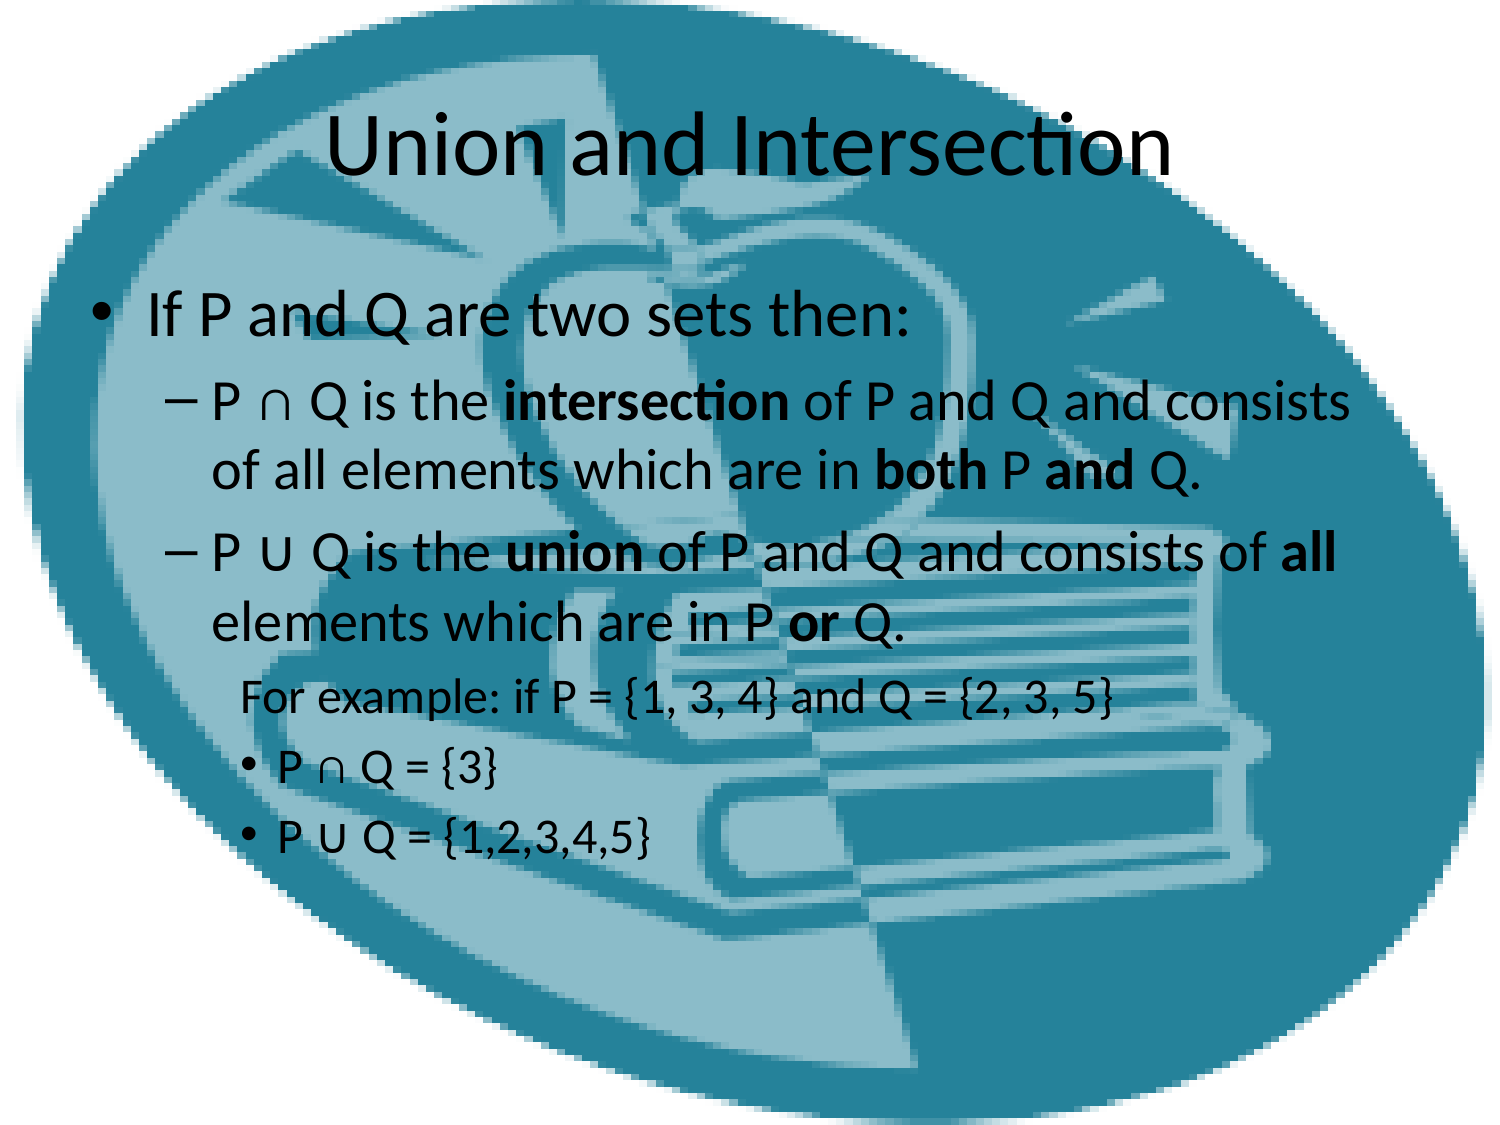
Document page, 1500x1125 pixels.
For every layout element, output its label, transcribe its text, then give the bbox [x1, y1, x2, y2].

title Union and Intersection [75, 45, 1425, 233]
list If P and Q are two sets then: P ∩ Q is the intersection of P and Q and consists of all elements which are in both P and Q. P ∪ Q is the union of P and Q and consists of all elements which are in P or Q. For example: if P = {1, 3, 4} and Q = {2, 3, 5} P ∩ Q = {3} P ∪ Q = {1,2,3,4,5} [75, 262, 1425, 1005]
